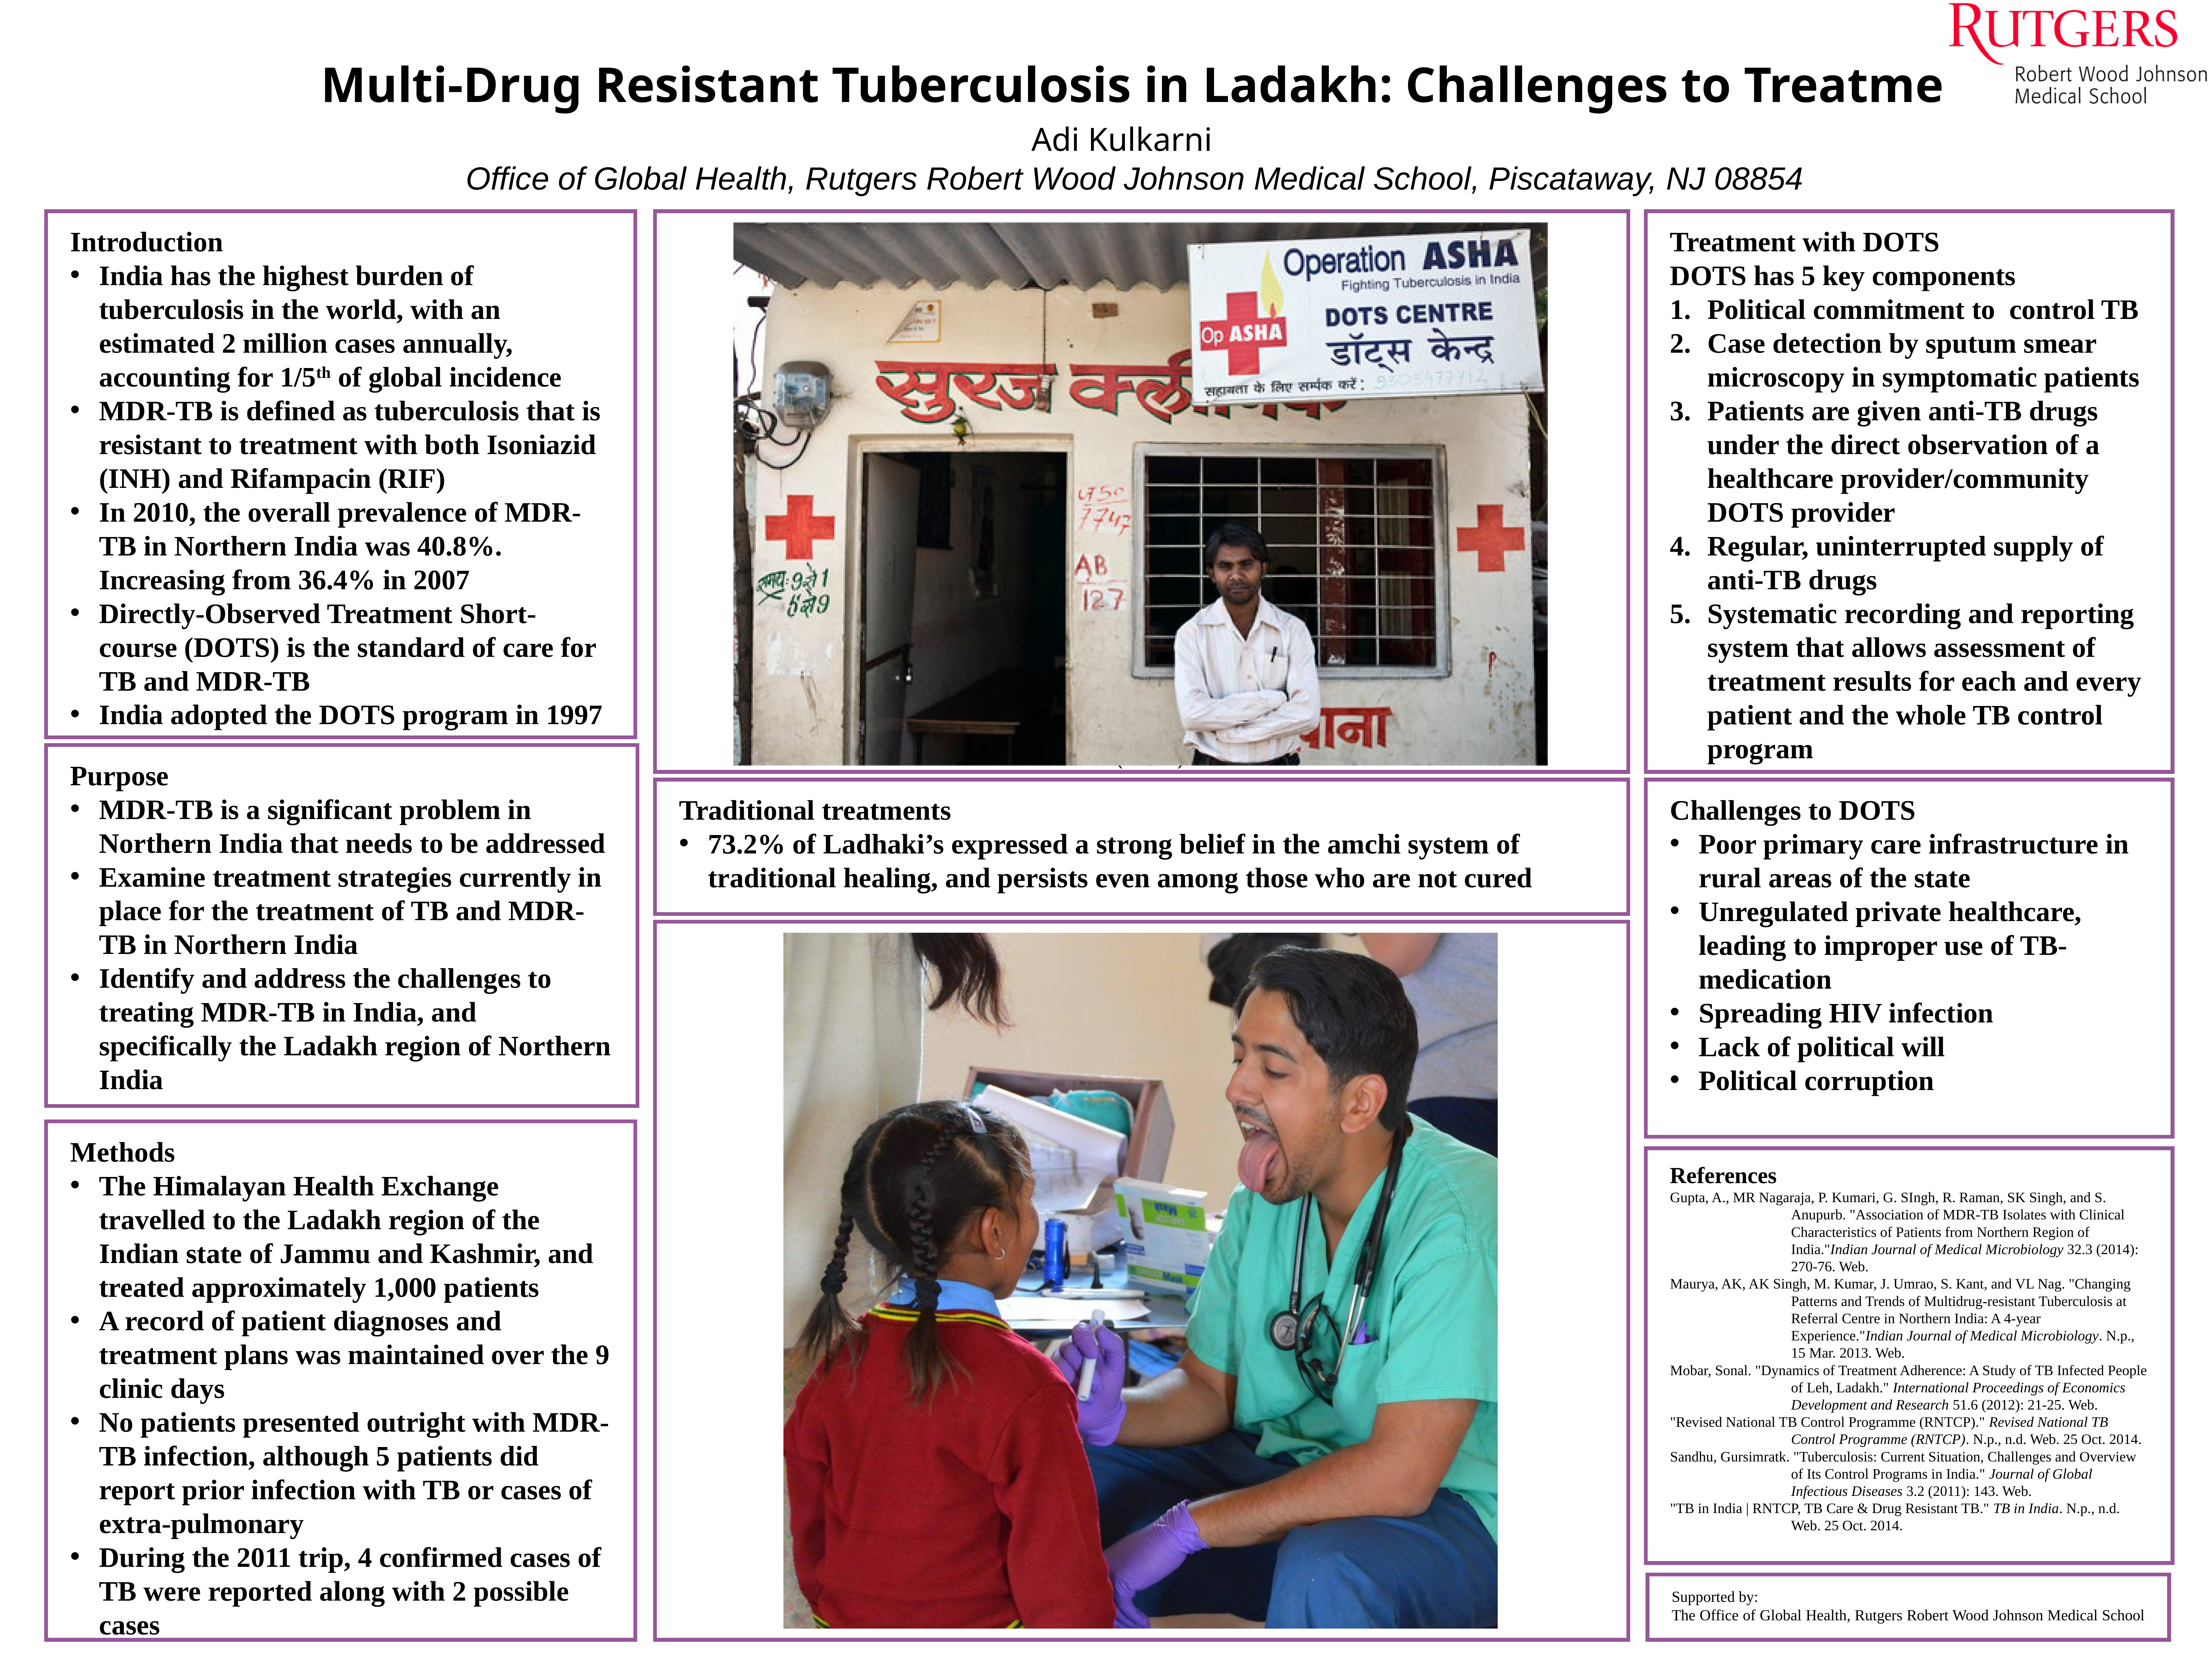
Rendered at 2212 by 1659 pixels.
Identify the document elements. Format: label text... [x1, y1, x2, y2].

text_box Treatment with DOTS DOTS has 5 key components Political commitment to control TB Case detection by sputum smear microscopy in symptomatic patients Patients are given anti-TB drugs under the direct observation of a healthcare provider/community DOTS provider Regular, uninterrupted supply of anti-TB drugs Systematic recording and reporting system that allows assessment of treatment results for each and every patient and the whole TB control program [1646, 211, 2173, 772]
text_box Supported by: The Office of Global Health, Rutgers Robert Wood Johnson Medical School [1647, 1574, 2169, 1640]
text_box Multi-Drug Resistant Tuberculosis in Ladakh: Challenges to Treatment Adi Kulkarni Office of Global Health, Rutgers Robert Wood Johnson Medical School, Piscataway, NJ 08854 [0, 38, 2181, 198]
text_box Challenges to DOTS Poor primary care infrastructure in rural areas of the state Unregulated private healthcare, leading to improper use of TB-medication Spreading HIV infection Lack of political will Political corruption [1646, 779, 2173, 1137]
text_box Traditional treatments 73.2% of Ladhaki’s expressed a strong belief in the amchi system of traditional healing, and persists even among those who are not cured [655, 779, 1628, 914]
text_box Introduction India has the highest burden of tuberculosis in the world, with an estimated 2 million cases annually, accounting for 1/5th of global incidence MDR-TB is defined as tuberculosis that is resistant to treatment with both Isoniazid (INH) and Rifampacin (RIF) In 2010, the overall prevalence of MDR-TB in Northern India was 40.8%. Increasing from 36.4% in 2007 Directly-Observed Treatment Short-course (DOTS) is the standard of care for TB and MDR-TB India adopted the DOTS program in 1997 [46, 211, 635, 737]
picture [783, 933, 1498, 1629]
text_box [1620, 474, 1628, 503]
text_box [236, 1262, 244, 1292]
text_box [655, 921, 1628, 1640]
text_box Methods The Himalayan Health Exchange travelled to the Ladakh region of the Indian state of Jammu and Kashmir, and treated approximately 1,000 patients A record of patient diagnoses and treatment plans was maintained over the 9 clinic days No patients presented outright with MDR-TB infection, although 5 patients did report prior infection with TB or cases of extra-pulmonary During the 2011 trip, 4 confirmed cases of TB were reported along with 2 possible cases [46, 1121, 635, 1640]
text_box References Gupta, A., MR Nagaraja, P. Kumari, G. SIngh, R. Raman, SK Singh, and S. Anupurb. "Association of MDR-TB Isolates with Clinical Characteristics of Patients from Northern Region of India."Indian Journal of Medical Microbiology 32.3 (2014): 270-76. Web. Maurya, AK, AK Singh, M. Kumar, J. Umrao, S. Kant, and VL Nag. "Changing Patterns and Trends of Multidrug-resistant Tuberculosis at Referral Centre in Northern India: A 4-year Experience."Indian Journal of Medical Microbiology. N.p., 15 Mar. 2013. Web. Mobar, Sonal. "Dynamics of Treatment Adherence: A Study of TB Infected People of Leh, Ladakh." International Proceedings of Economics Development and Research 51.6 (2012): 21-25. Web. "Revised National TB Control Programme (RNTCP)." Revised National TB Control Programme (RNTCP). N.p., n.d. Web. 25 Oct. 2014. Sandhu, Gursimratk. "Tuberculosis: Current Situation, Challenges and Overview of Its Control Programs in India." Journal of Global Infectious Diseases 3.2 (2011): 143. Web. "TB in India | RNTCP, TB Care & Drug Resistant TB." TB in India. N.p., n.d. Web. 25 Oct. 2014. [1646, 1148, 2173, 1563]
text_box [1975, 895, 2064, 924]
text_box Purpose MDR-TB is a significant problem in Northern India that needs to be addressed Examine treatment strategies currently in place for the treatment of TB and MDR-TB in Northern India Identify and address the challenges to treating MDR-TB in India, and specifically the Ladakh region of Northern India [46, 745, 637, 1106]
picture [733, 222, 1548, 766]
picture [1943, 0, 2212, 109]
text_box [655, 211, 1628, 772]
text_box Trends of leprosy prevalence (PR) and annual new case detection (ANCDR) [898, 768, 1402, 771]
text_box [227, 1259, 235, 1289]
